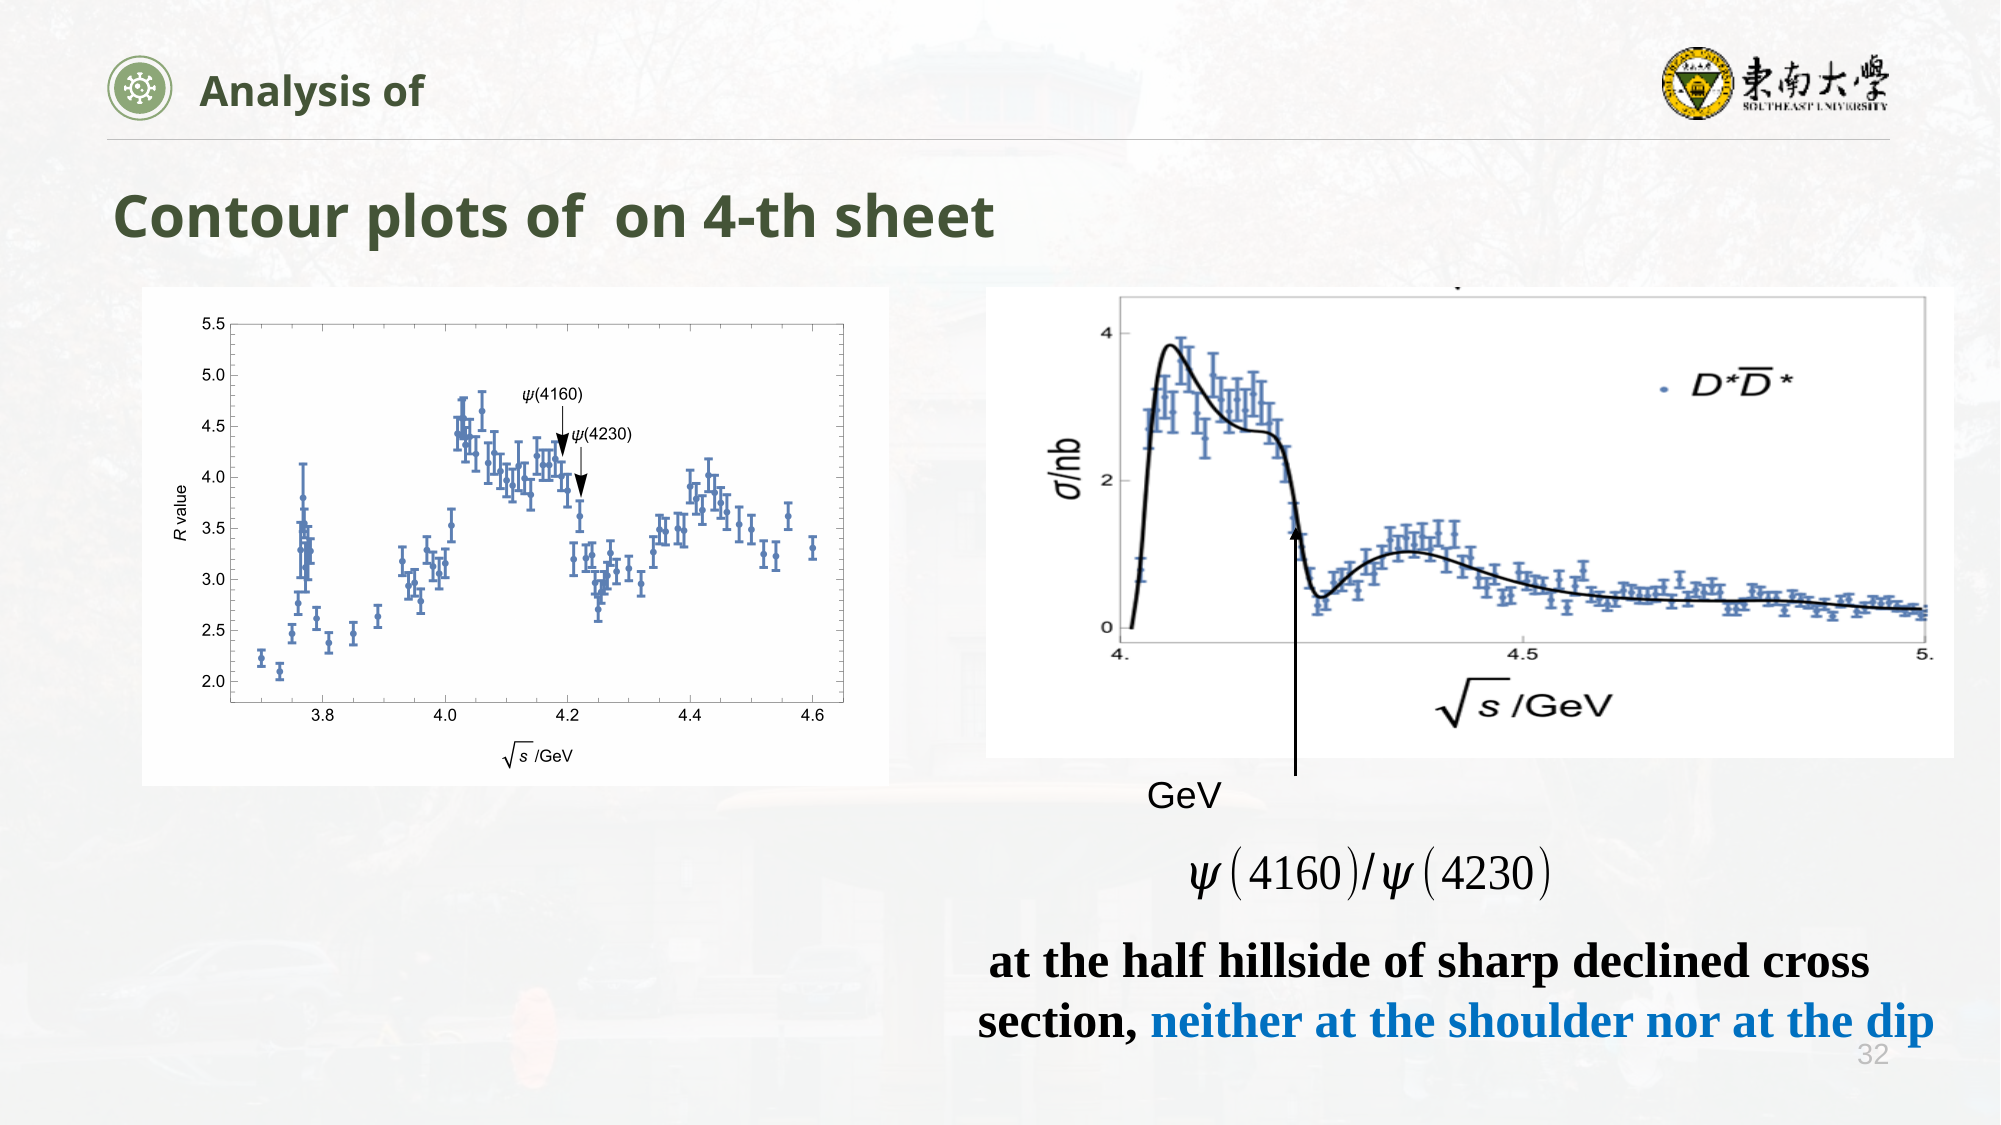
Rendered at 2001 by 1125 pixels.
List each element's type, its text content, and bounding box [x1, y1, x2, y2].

picture [142, 287, 889, 786]
picture [1662, 47, 1889, 120]
text_box at the half hillside of sharp declined cross section, neither at the shoulder nor at the dip [963, 920, 1964, 1056]
slide_number 32 [1439, 1056, 1890, 1083]
picture [986, 287, 1954, 758]
